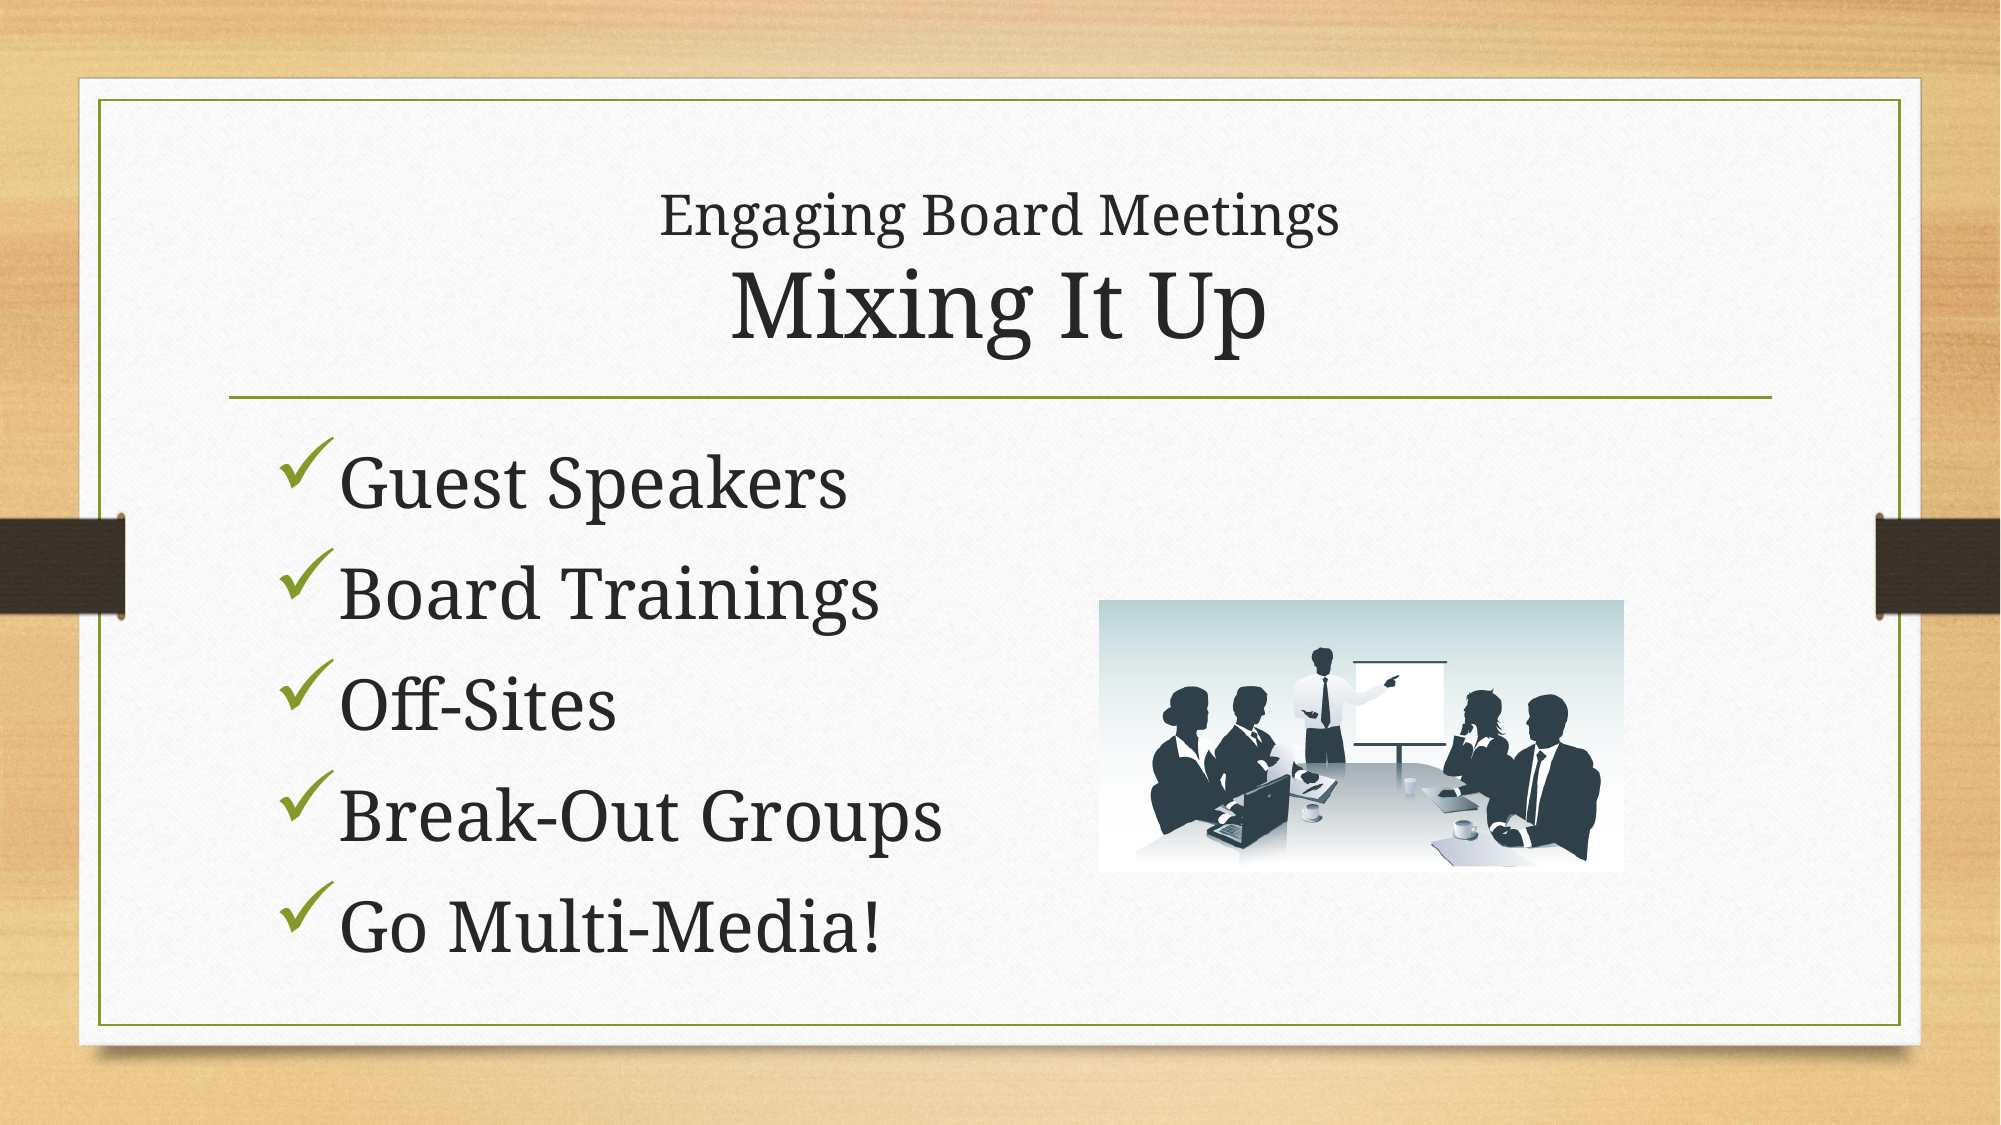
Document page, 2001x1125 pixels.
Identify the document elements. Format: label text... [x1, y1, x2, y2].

title Engaging Board Meetings Mixing It Up [212, 161, 1788, 375]
list Guest Speakers Board Trainings Off-Sites Break-Out Groups Go Multi-Media! [258, 430, 1834, 975]
picture [0, 0, 2001, 1125]
